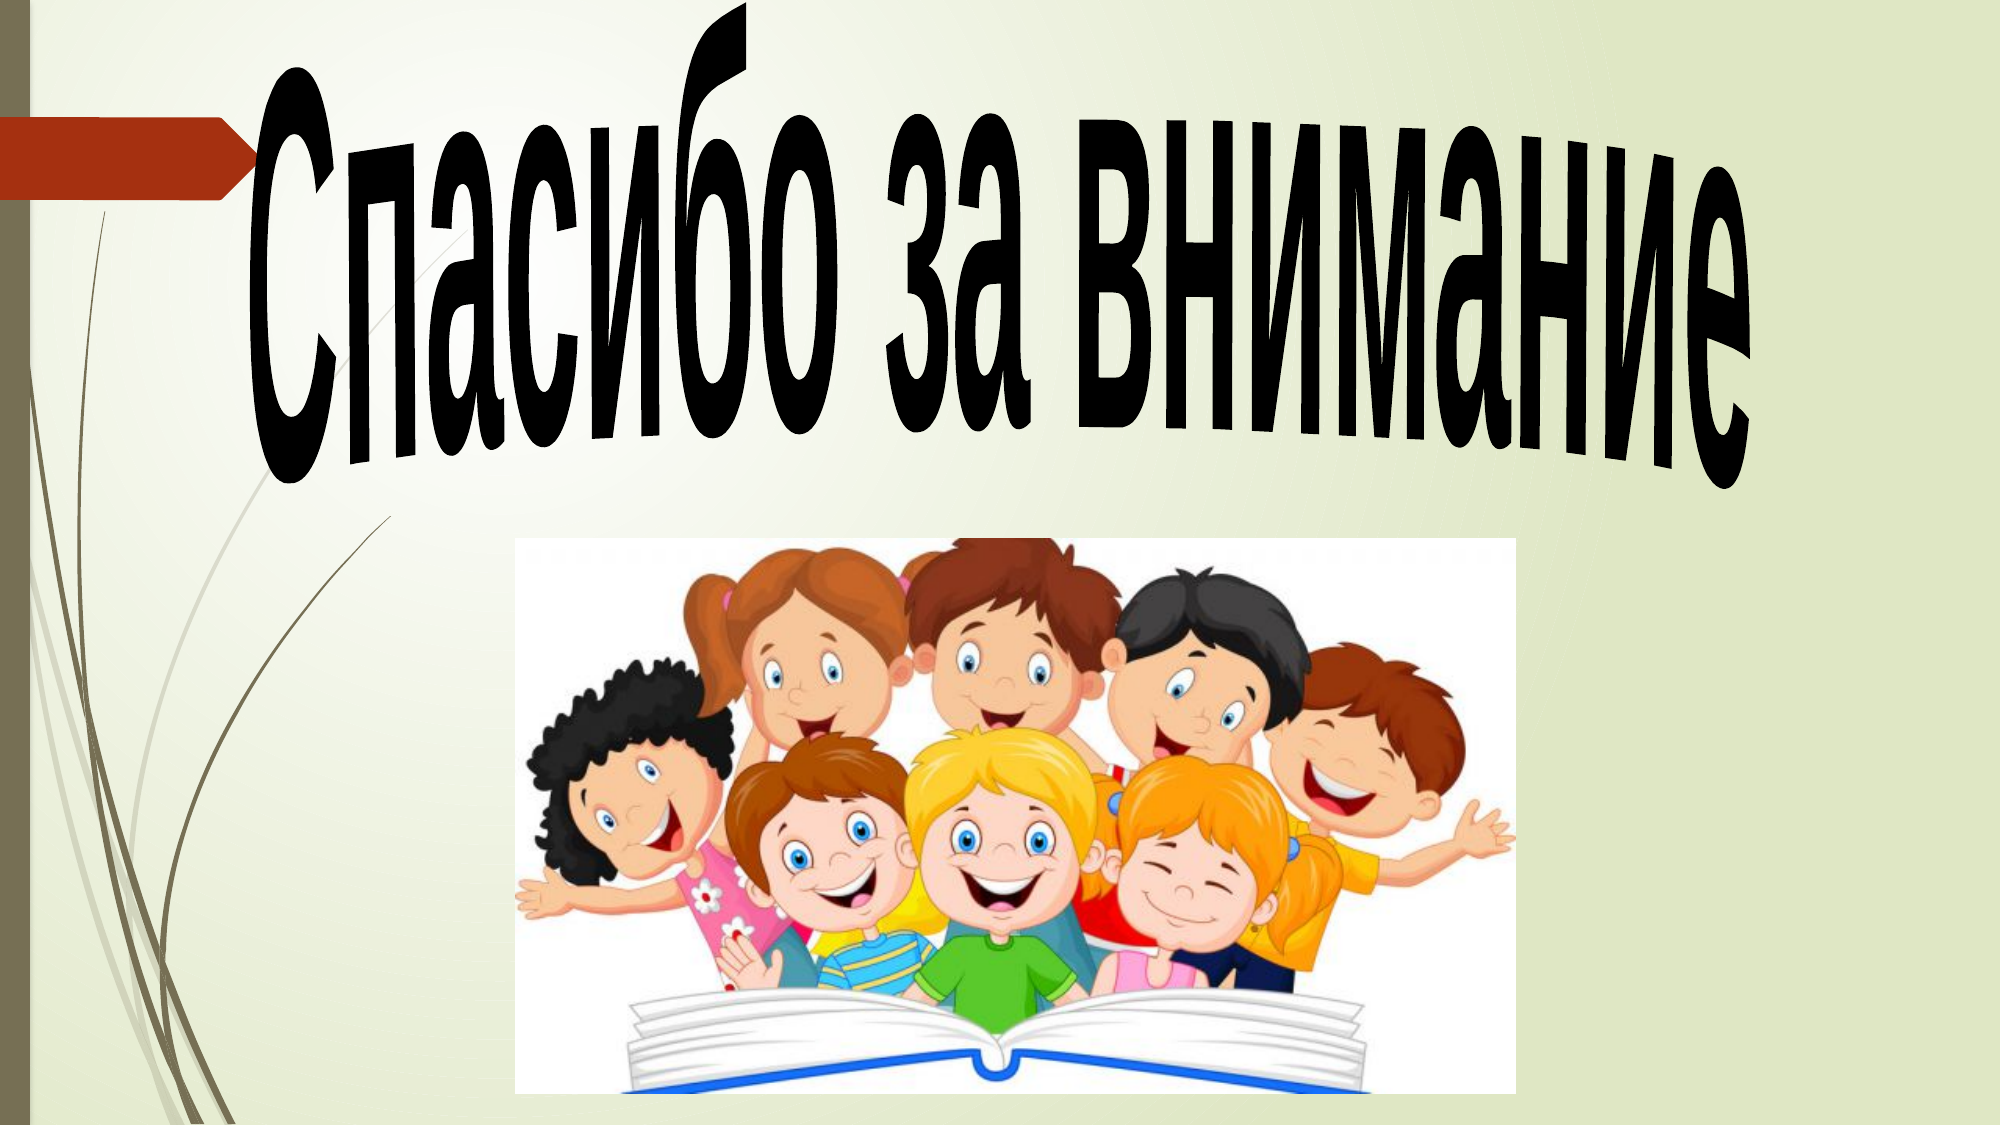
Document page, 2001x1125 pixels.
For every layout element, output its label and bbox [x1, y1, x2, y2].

picture [515, 538, 1516, 1094]
